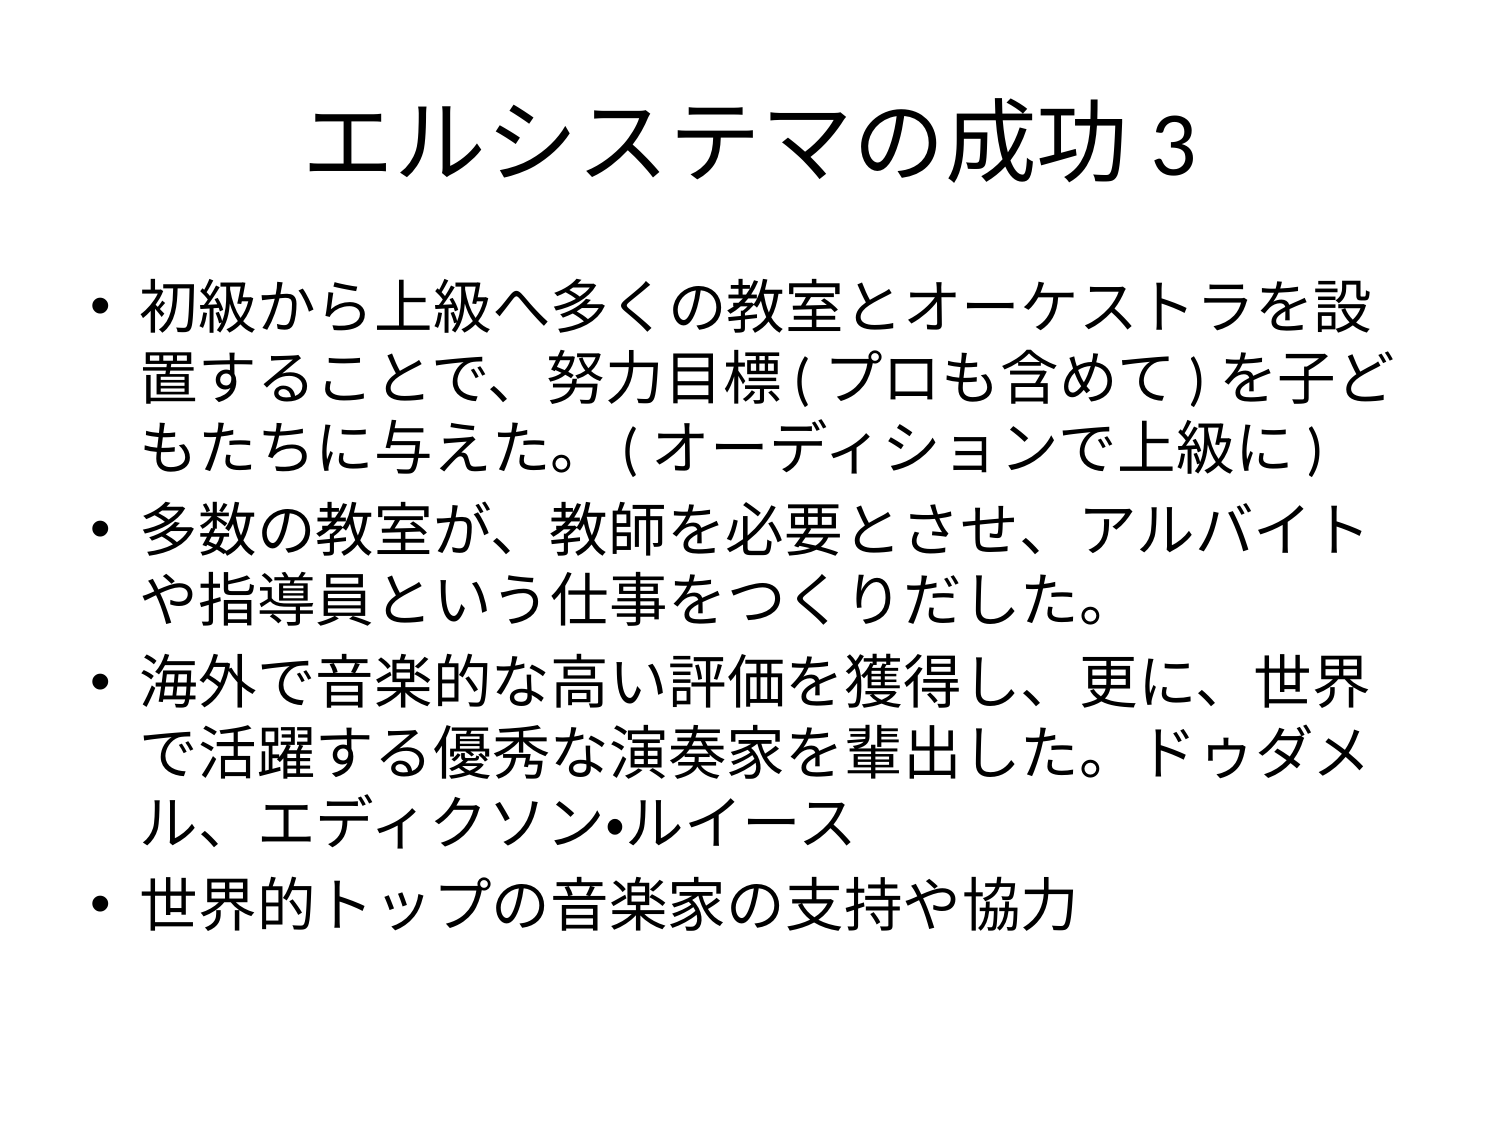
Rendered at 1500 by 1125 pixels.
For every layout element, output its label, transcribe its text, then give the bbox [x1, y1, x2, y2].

list 初級から上級へ多くの教室とオーケストラを設置することで、努力目標(プロも含めて)を子どもたちに与えた。(オーディションで上級に) 多数の教室が、教師を必要とさせ、アルバイトや指導員という仕事をつくりだした。 海外で音楽的な高い評価を獲得し、更に、世界で活躍する優秀な演奏家を輩出した。ドゥダメル、エディクソン・ルイース 世界的トップの音楽家の支持や協力 [75, 262, 1425, 1005]
title エルシステマの成功3 [75, 45, 1425, 233]
